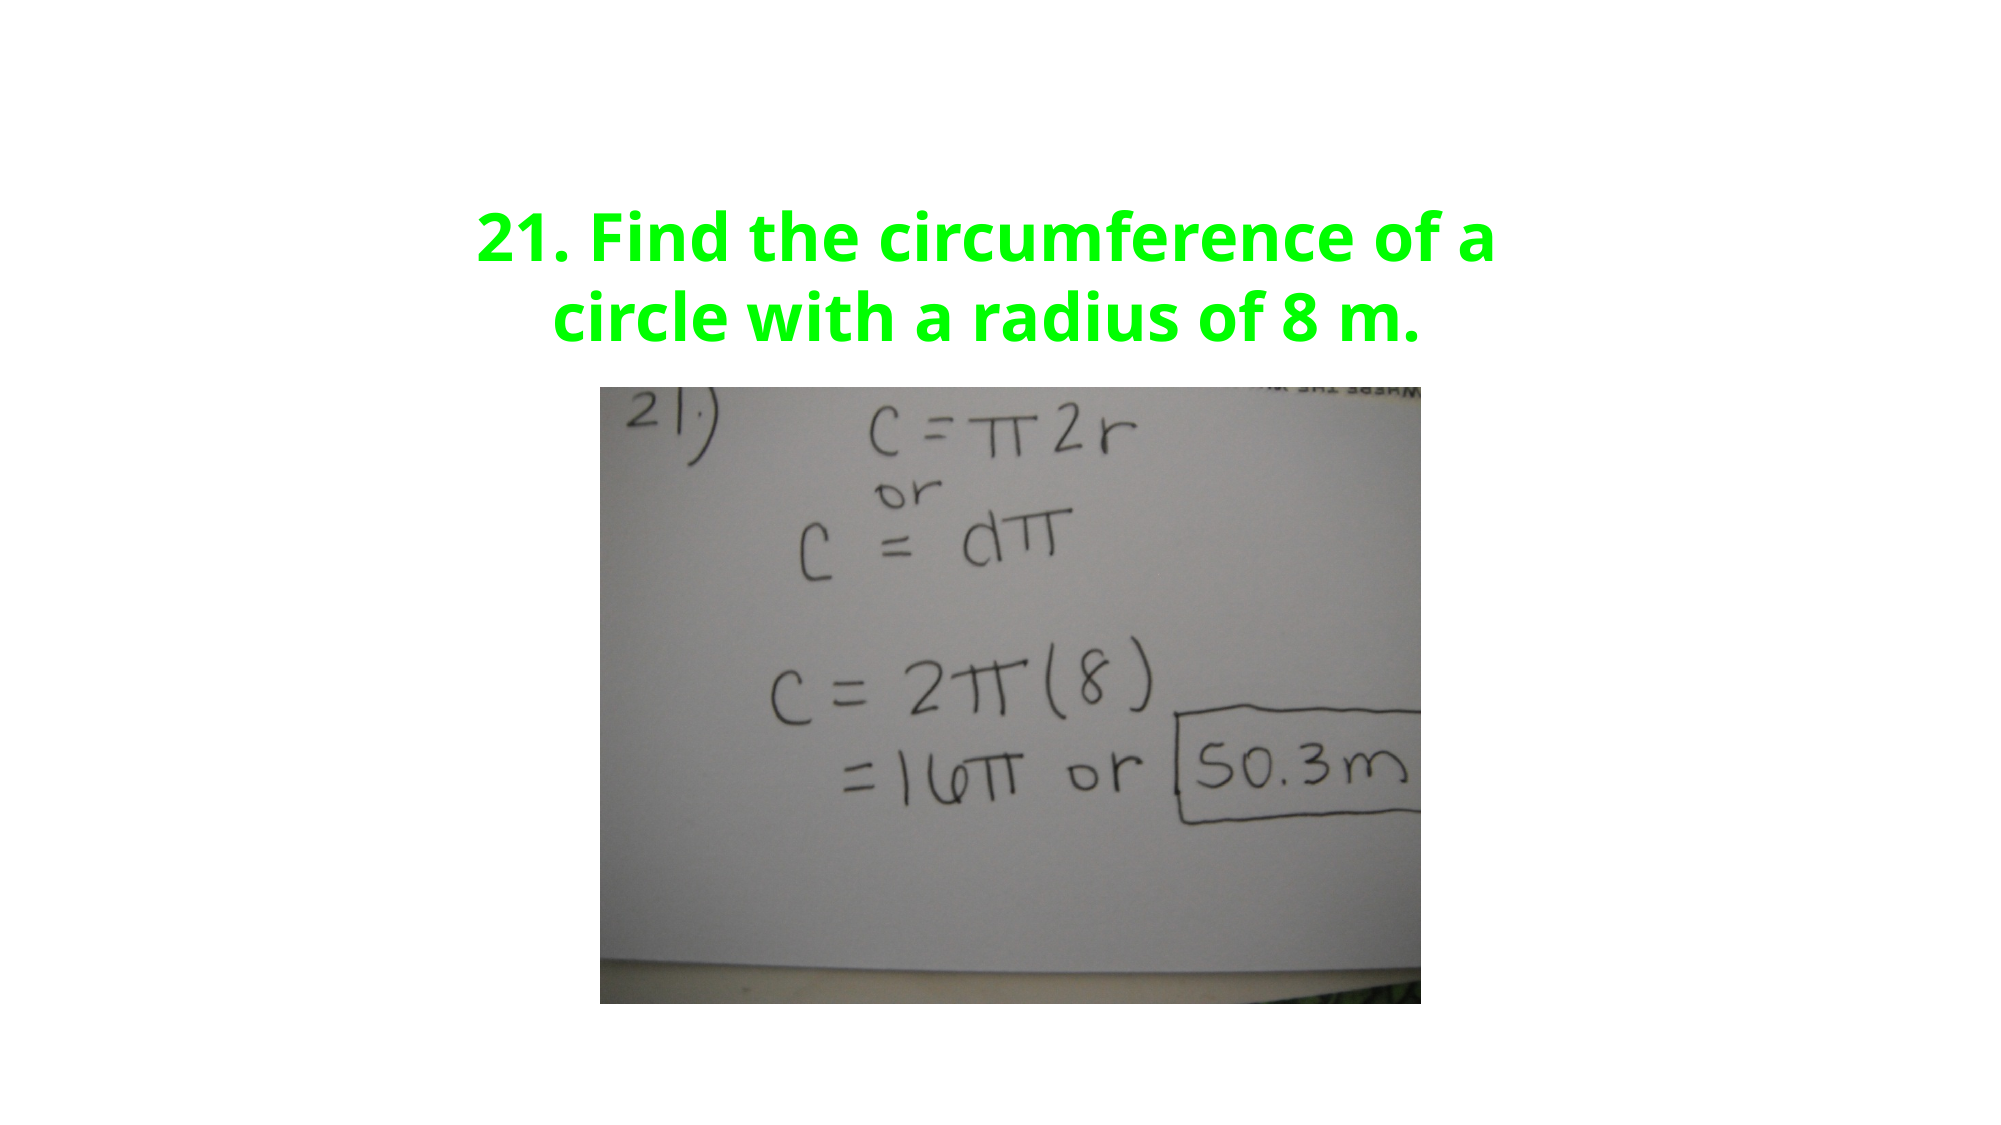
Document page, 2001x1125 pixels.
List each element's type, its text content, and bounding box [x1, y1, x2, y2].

text_box 21. Find the circumference of a circle with a radius of 8 m. [387, 186, 1588, 362]
picture [599, 387, 1421, 1004]
